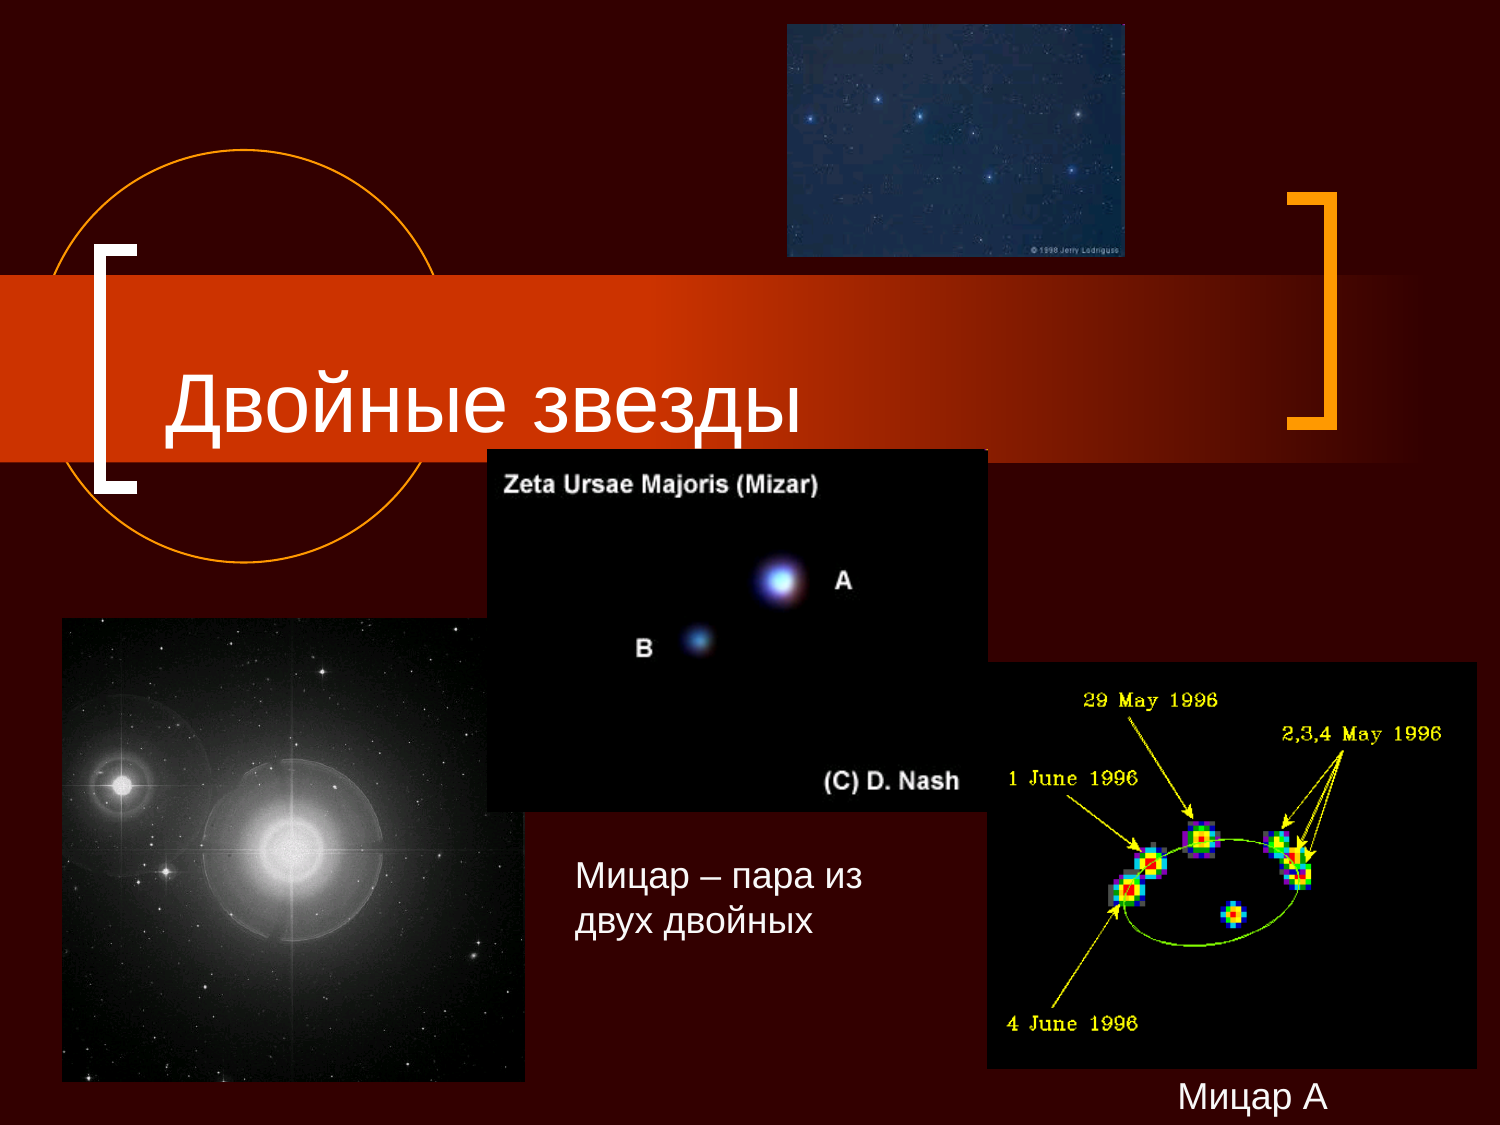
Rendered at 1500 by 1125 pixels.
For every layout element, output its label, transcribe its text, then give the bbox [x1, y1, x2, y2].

picture [787, 24, 1126, 257]
title Двойные звезды [149, 224, 1325, 457]
picture [62, 449, 1477, 1082]
text_box Мицар А [1162, 1077, 1344, 1125]
text_box Мицар – пара из двух двойных [560, 843, 878, 949]
